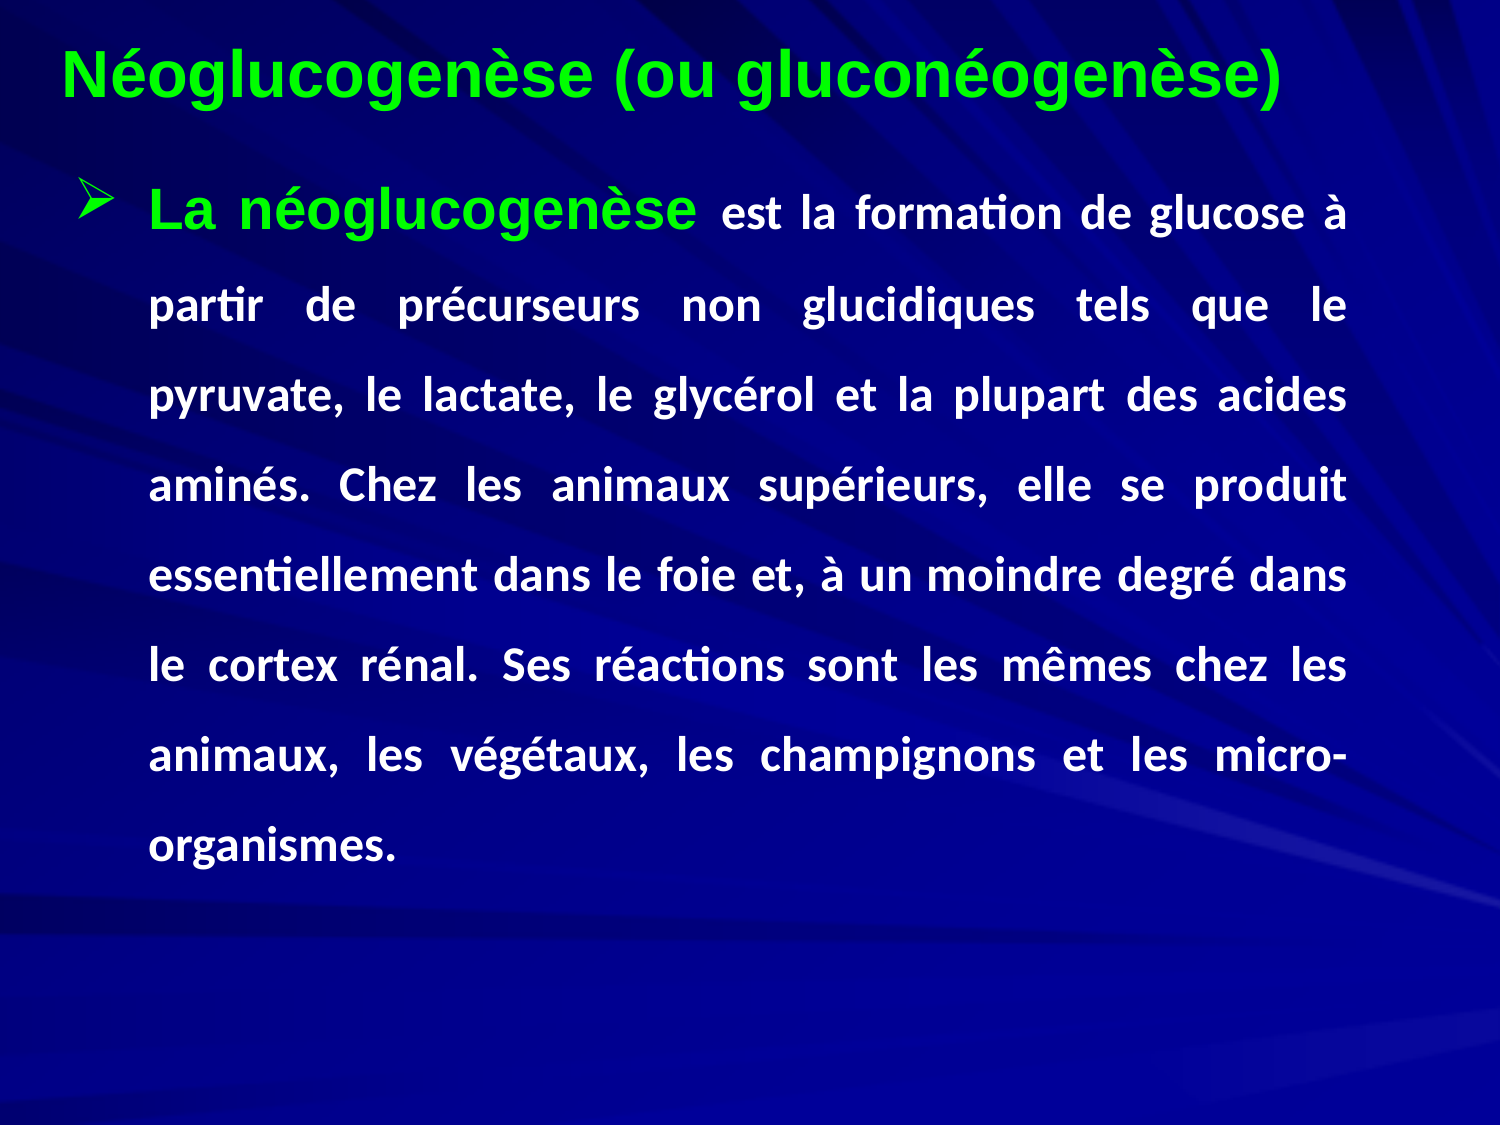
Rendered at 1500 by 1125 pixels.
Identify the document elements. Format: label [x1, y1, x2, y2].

text_box [0, 0, 1500, 1125]
